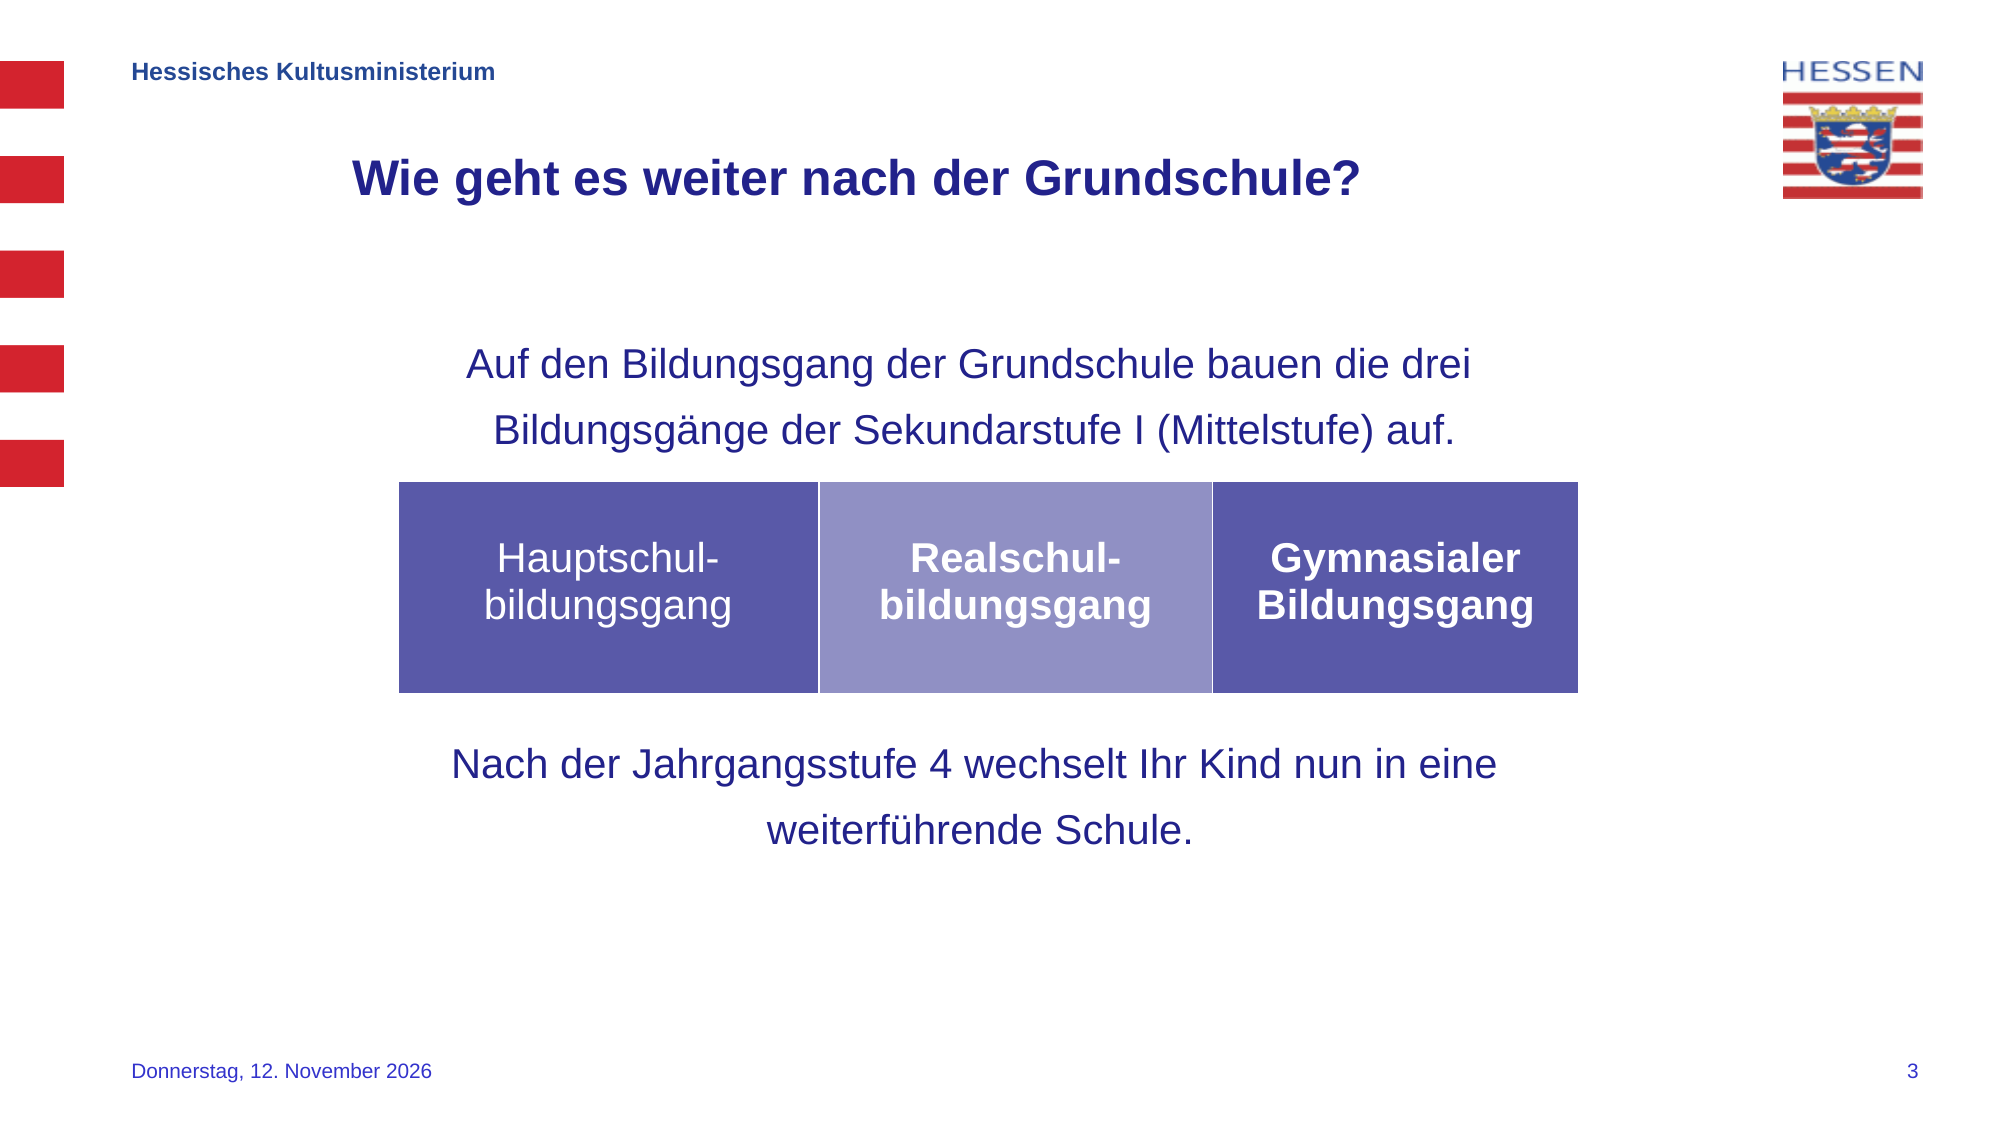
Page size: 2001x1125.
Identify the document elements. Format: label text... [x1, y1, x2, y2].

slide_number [116, 1049, 760, 1113]
table_header Realschul- bildungsgang [820, 482, 1212, 693]
title Wie geht es weiter nach der Grundschule? [337, 137, 1613, 324]
picture [0, 61, 64, 487]
table_header Gymnasialer Bildungsgang [1213, 482, 1578, 693]
footer Hessisches Kultusministerium [116, 47, 750, 124]
picture [1783, 61, 1923, 199]
list Auf den Bildungsgang der Grundschule bauen die drei Bildungsgänge der Sekundarstufe I (Mittelstufe) auf. Nach der Jahrgangsstufe 4 wechselt Ihr Kind nun in eine weiterführende Schule. [337, 324, 1613, 1000]
table_header Hauptschul- bildungsgang [399, 482, 818, 693]
